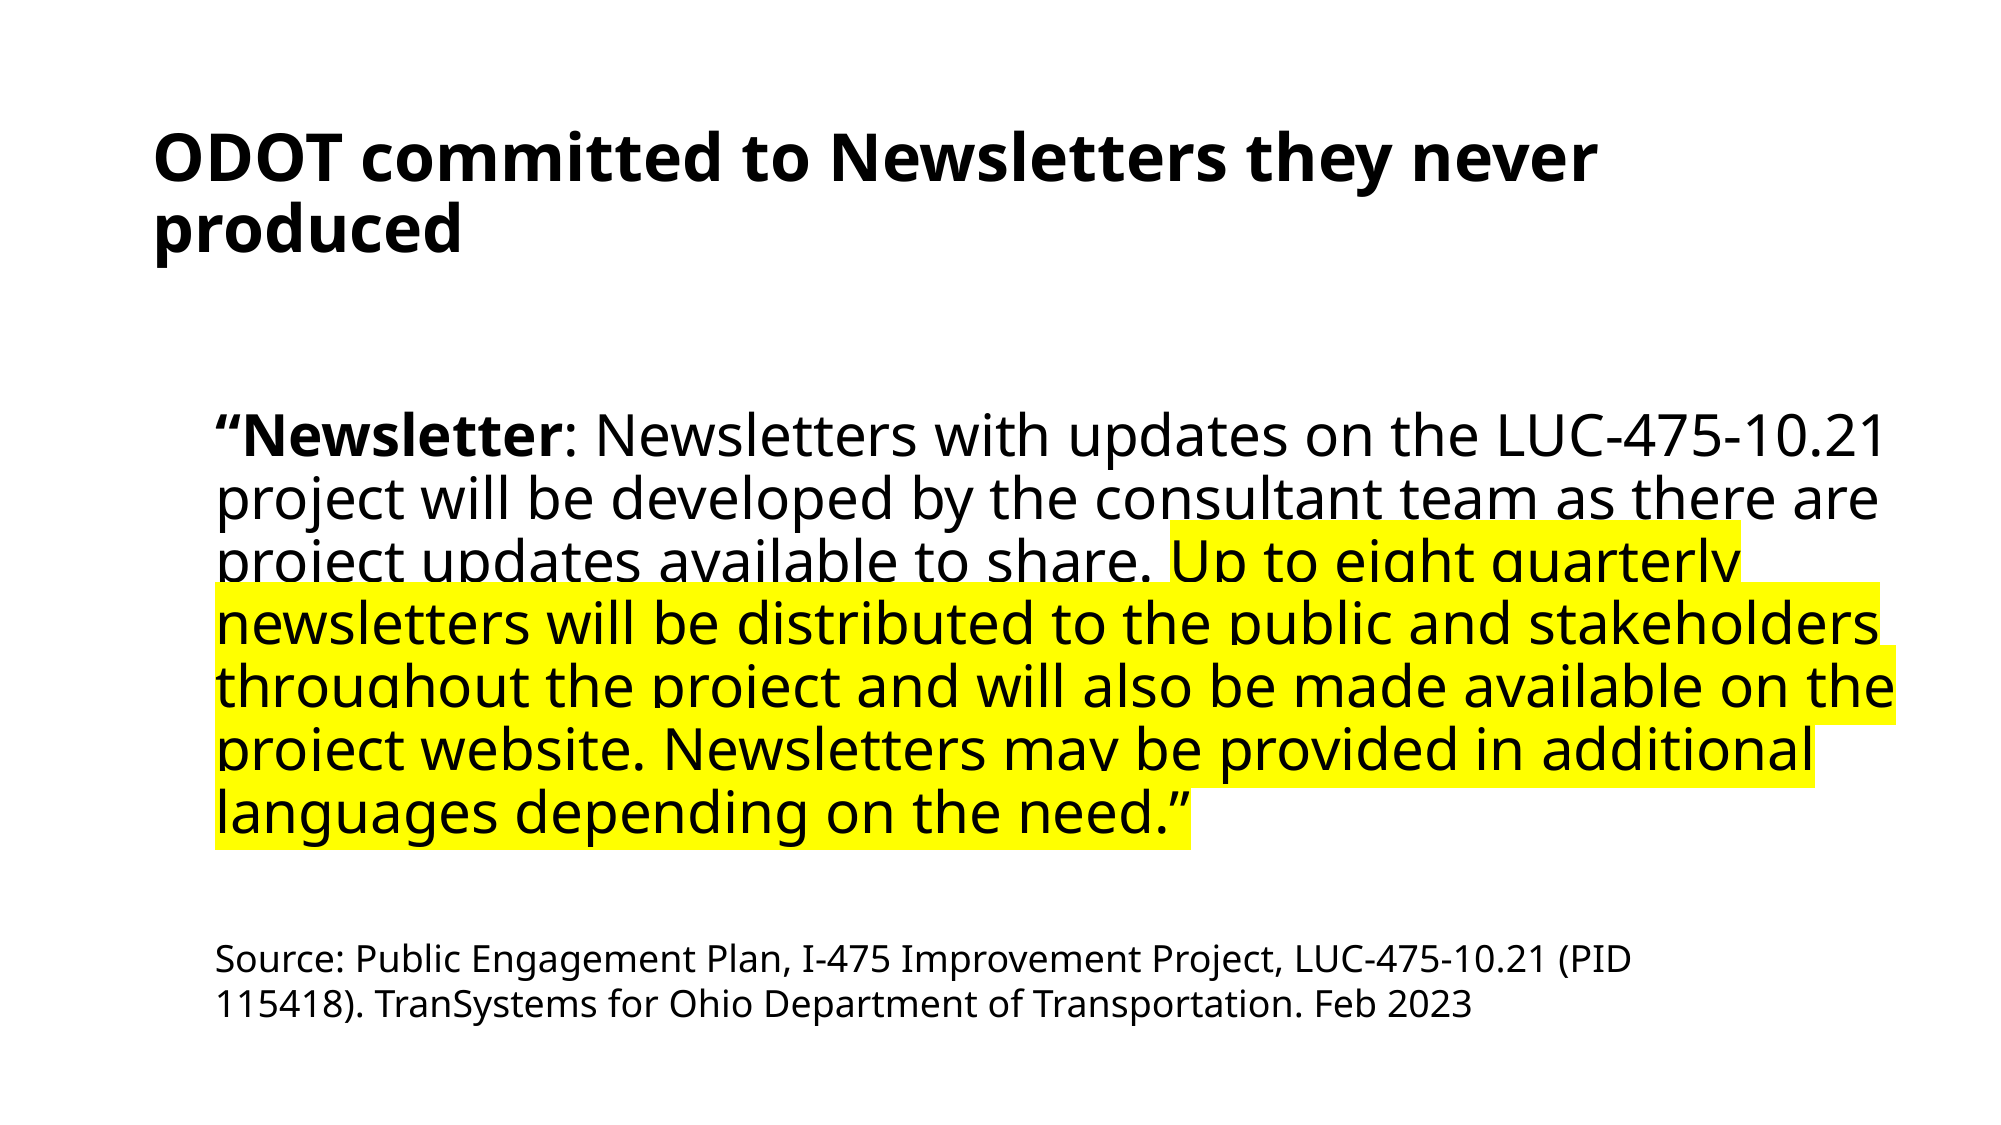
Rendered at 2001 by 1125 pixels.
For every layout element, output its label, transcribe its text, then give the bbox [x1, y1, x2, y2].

text_box Source: Public Engagement Plan, I-475 Improvement Project, LUC-475-10.21 (PID 115418). TranSystems for Ohio Department of Transportation. Feb 2023 [199, 927, 1700, 1032]
list “Newsletter: Newsletters with updates on the LUC-475-10.21 project will be developed by the consultant team as there are project updates available to share. Up to eight quarterly newsletters will be distributed to the public and stakeholders throughout the project and will also be made available on the project website. Newsletters may be provided in additional languages depending on the need.” [200, 398, 1989, 902]
title ODOT committed to Newsletters they never produced [137, 115, 1863, 334]
